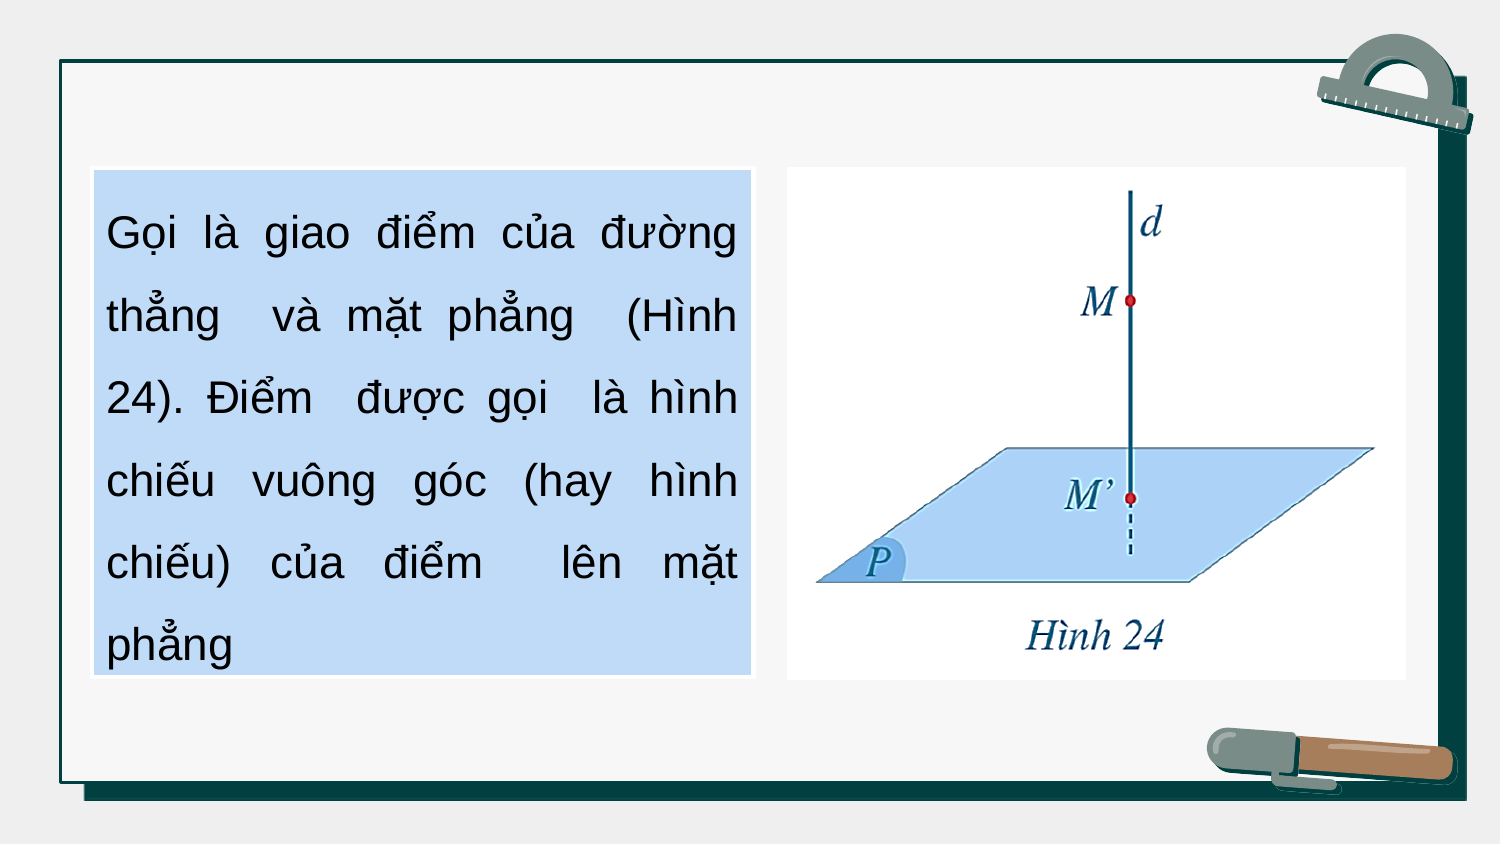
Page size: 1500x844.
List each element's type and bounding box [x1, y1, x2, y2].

text_box [1206, 713, 1452, 801]
picture [786, 167, 1406, 680]
